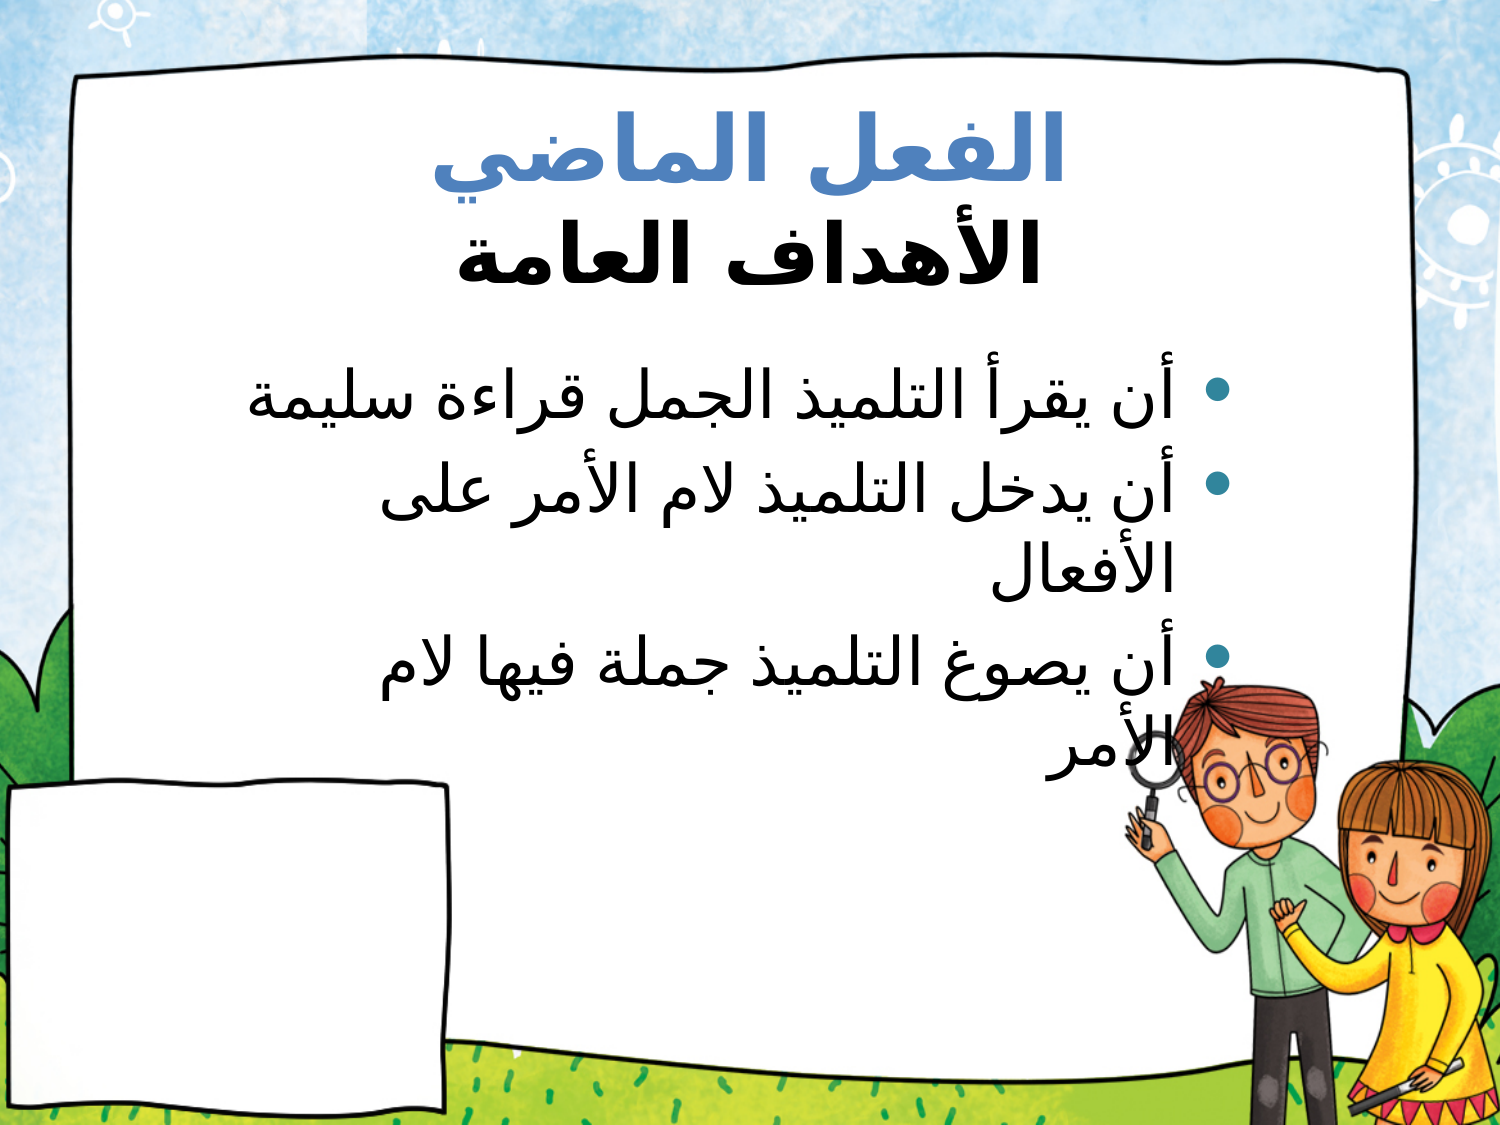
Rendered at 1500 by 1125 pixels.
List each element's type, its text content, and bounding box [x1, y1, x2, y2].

picture [0, 0, 1500, 1125]
list أن يقرأ التلميذ الجمل قراءة سليمة أن يدخل التلميذ لام الأمر على الأفعال أن يصوغ التلميذ جملة فيها لام الأمر [220, 344, 1250, 928]
title الفعل الماضي الأهداف العامة [75, 45, 1425, 345]
